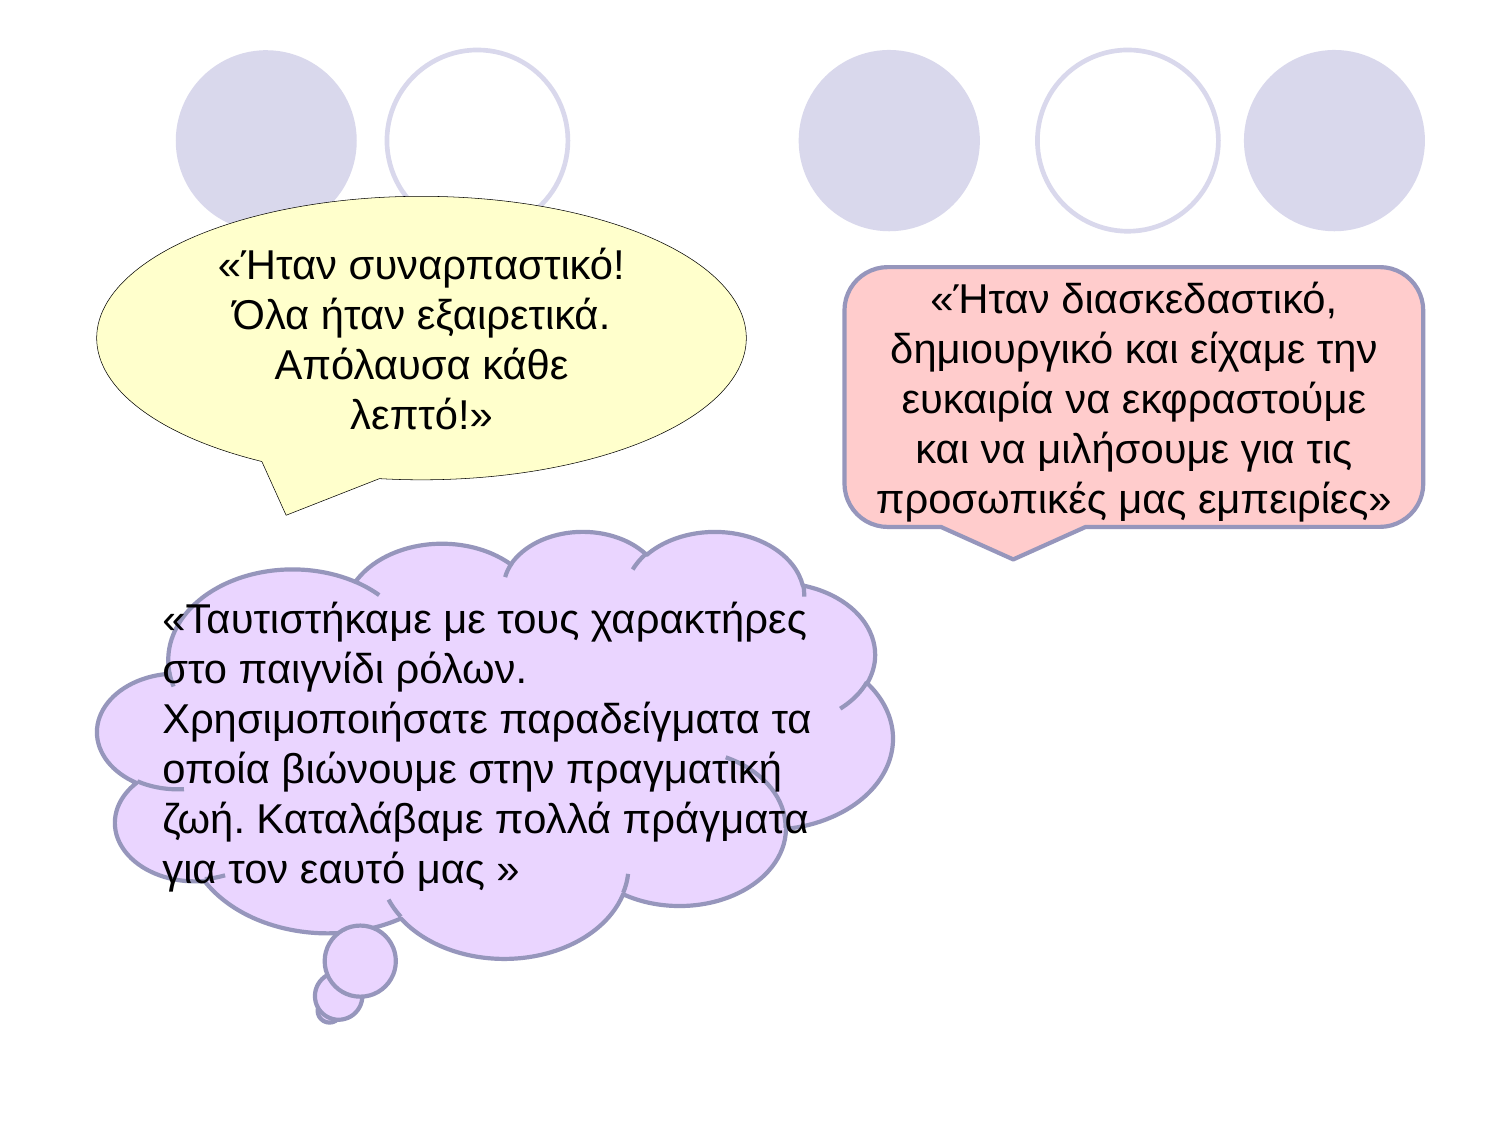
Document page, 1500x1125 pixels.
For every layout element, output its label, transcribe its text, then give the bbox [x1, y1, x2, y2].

text_box [220, 529, 806, 584]
text_box «Ταυτιστήκαμε με τους χαρακτήρες στο παιγνίδι ρόλων. Χρησιμοποιήσατε παραδείγματα τα οποία βιώνουμε στην πραγματική ζωή. Καταλάβαμε πολλά πράγματα για τον εαυτό μας » [147, 584, 869, 900]
text_box [631, 900, 728, 909]
text_box [869, 625, 896, 796]
text_box «Ήταν συναρπαστικό! Όλα ήταν εξαιρετικά. Απόλαυσα κάθε λεπτό!» [94, 194, 749, 518]
text_box «Ήταν διασκεδαστικό, δημιουργικό και είχαμε την ευκαιρία να εκφραστούμε και να μιλήσουμε για τις προσωπικές μας εμπειρίες» [842, 265, 1426, 562]
text_box [220, 900, 623, 1025]
text_box [94, 675, 147, 873]
